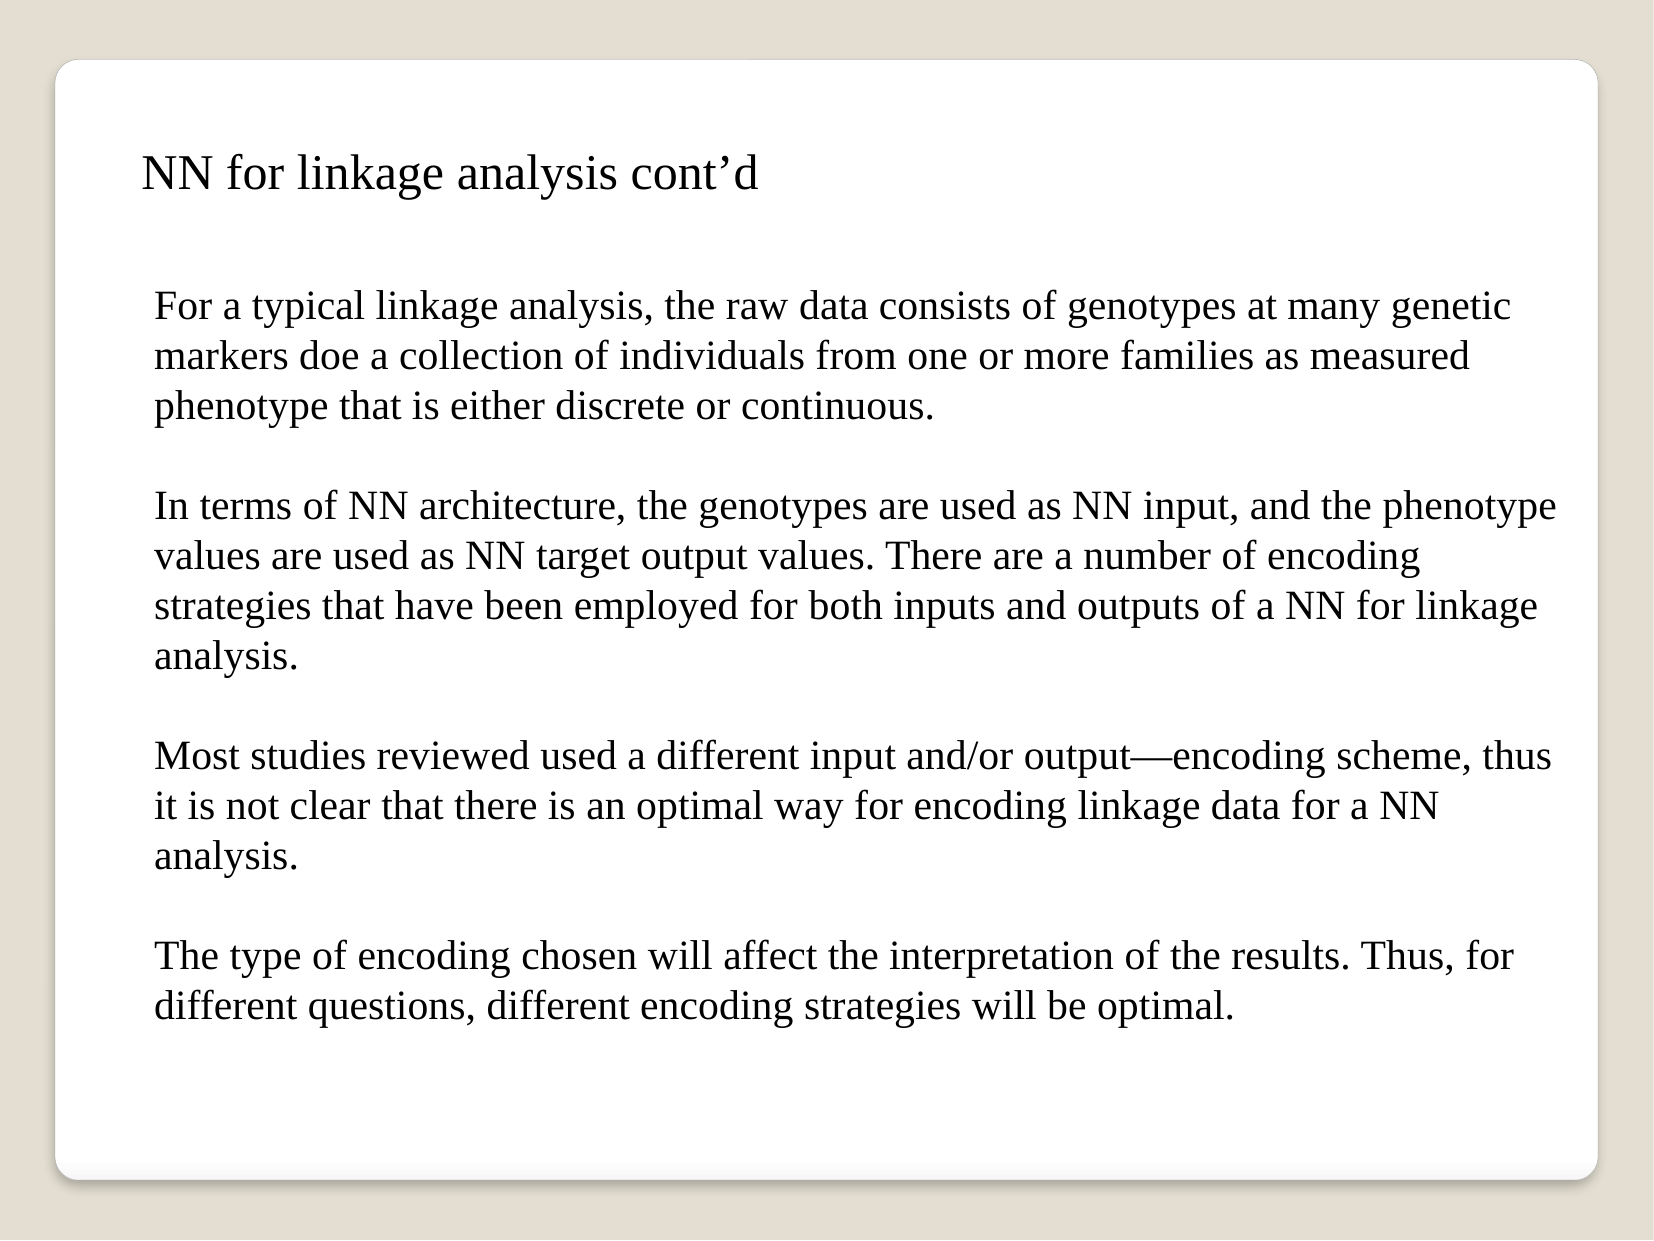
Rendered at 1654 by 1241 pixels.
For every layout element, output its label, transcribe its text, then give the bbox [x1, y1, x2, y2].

text_box For a typical linkage analysis, the raw data consists of genotypes at many genetic markers doe a collection of individuals from one or more families as measured phenotype that is either discrete or continuous. In terms of NN architecture, the genotypes are used as NN input, and the phenotype values are used as NN target output values. There are a number of encoding strategies that have been employed for both inputs and outputs of a NN for linkage analysis. Most studies reviewed used a different input and/or output—encoding scheme, thus it is not clear that there is an optimal way for encoding linkage data for a NN analysis. The type of encoding chosen will affect the interpretation of the results. Thus, for different questions, different encoding strategies will be optimal. [139, 270, 1590, 1036]
text_box NN for linkage analysis cont’d [126, 132, 1252, 208]
